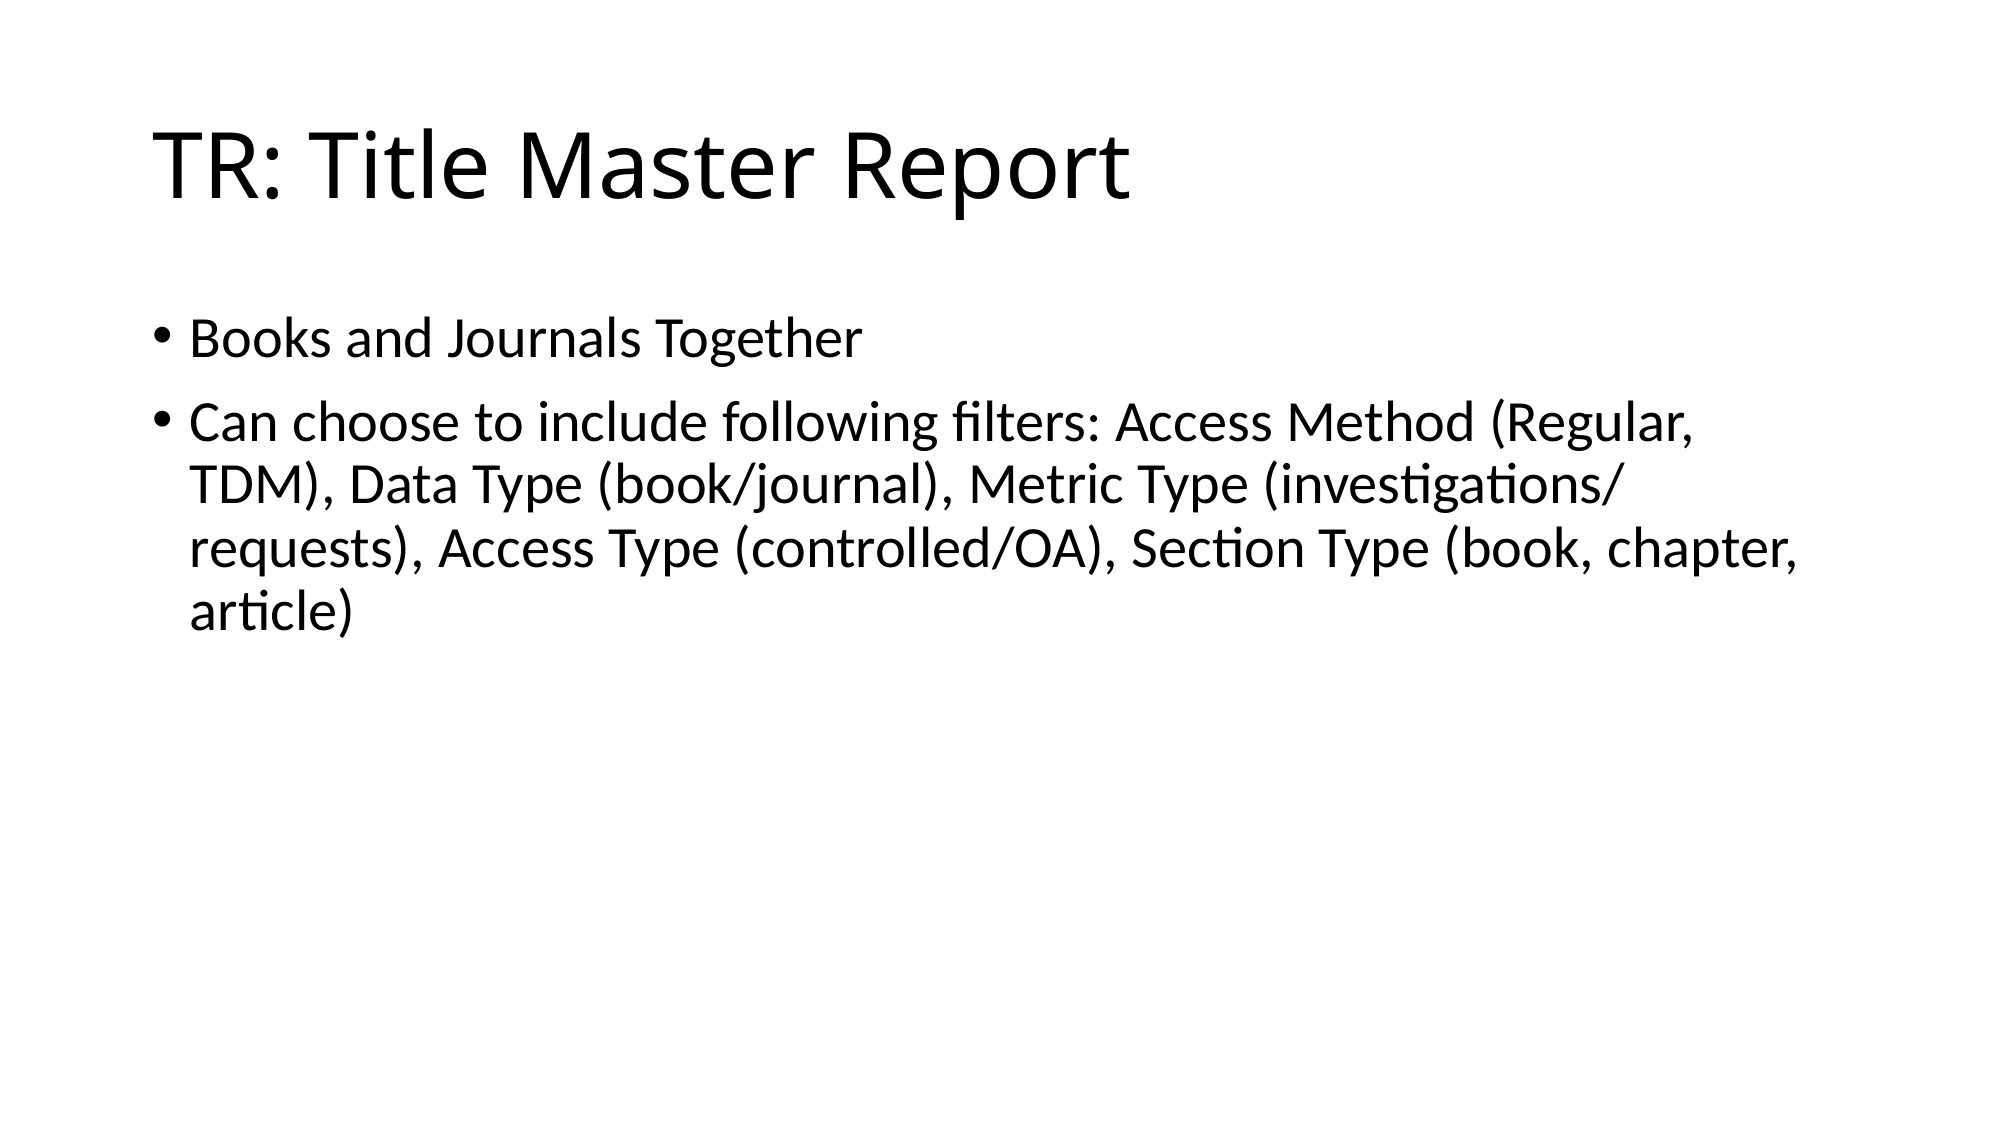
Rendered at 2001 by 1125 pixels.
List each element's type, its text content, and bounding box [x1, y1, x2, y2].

list Books and Journals Together Can choose to include following filters: Access Method (Regular, TDM), Data Type (book/journal), Metric Type (investigations/ requests), Access Type (controlled/OA), Section Type (book, chapter, article) [137, 299, 1863, 1014]
title TR: Title Master Report [137, 59, 1863, 278]
